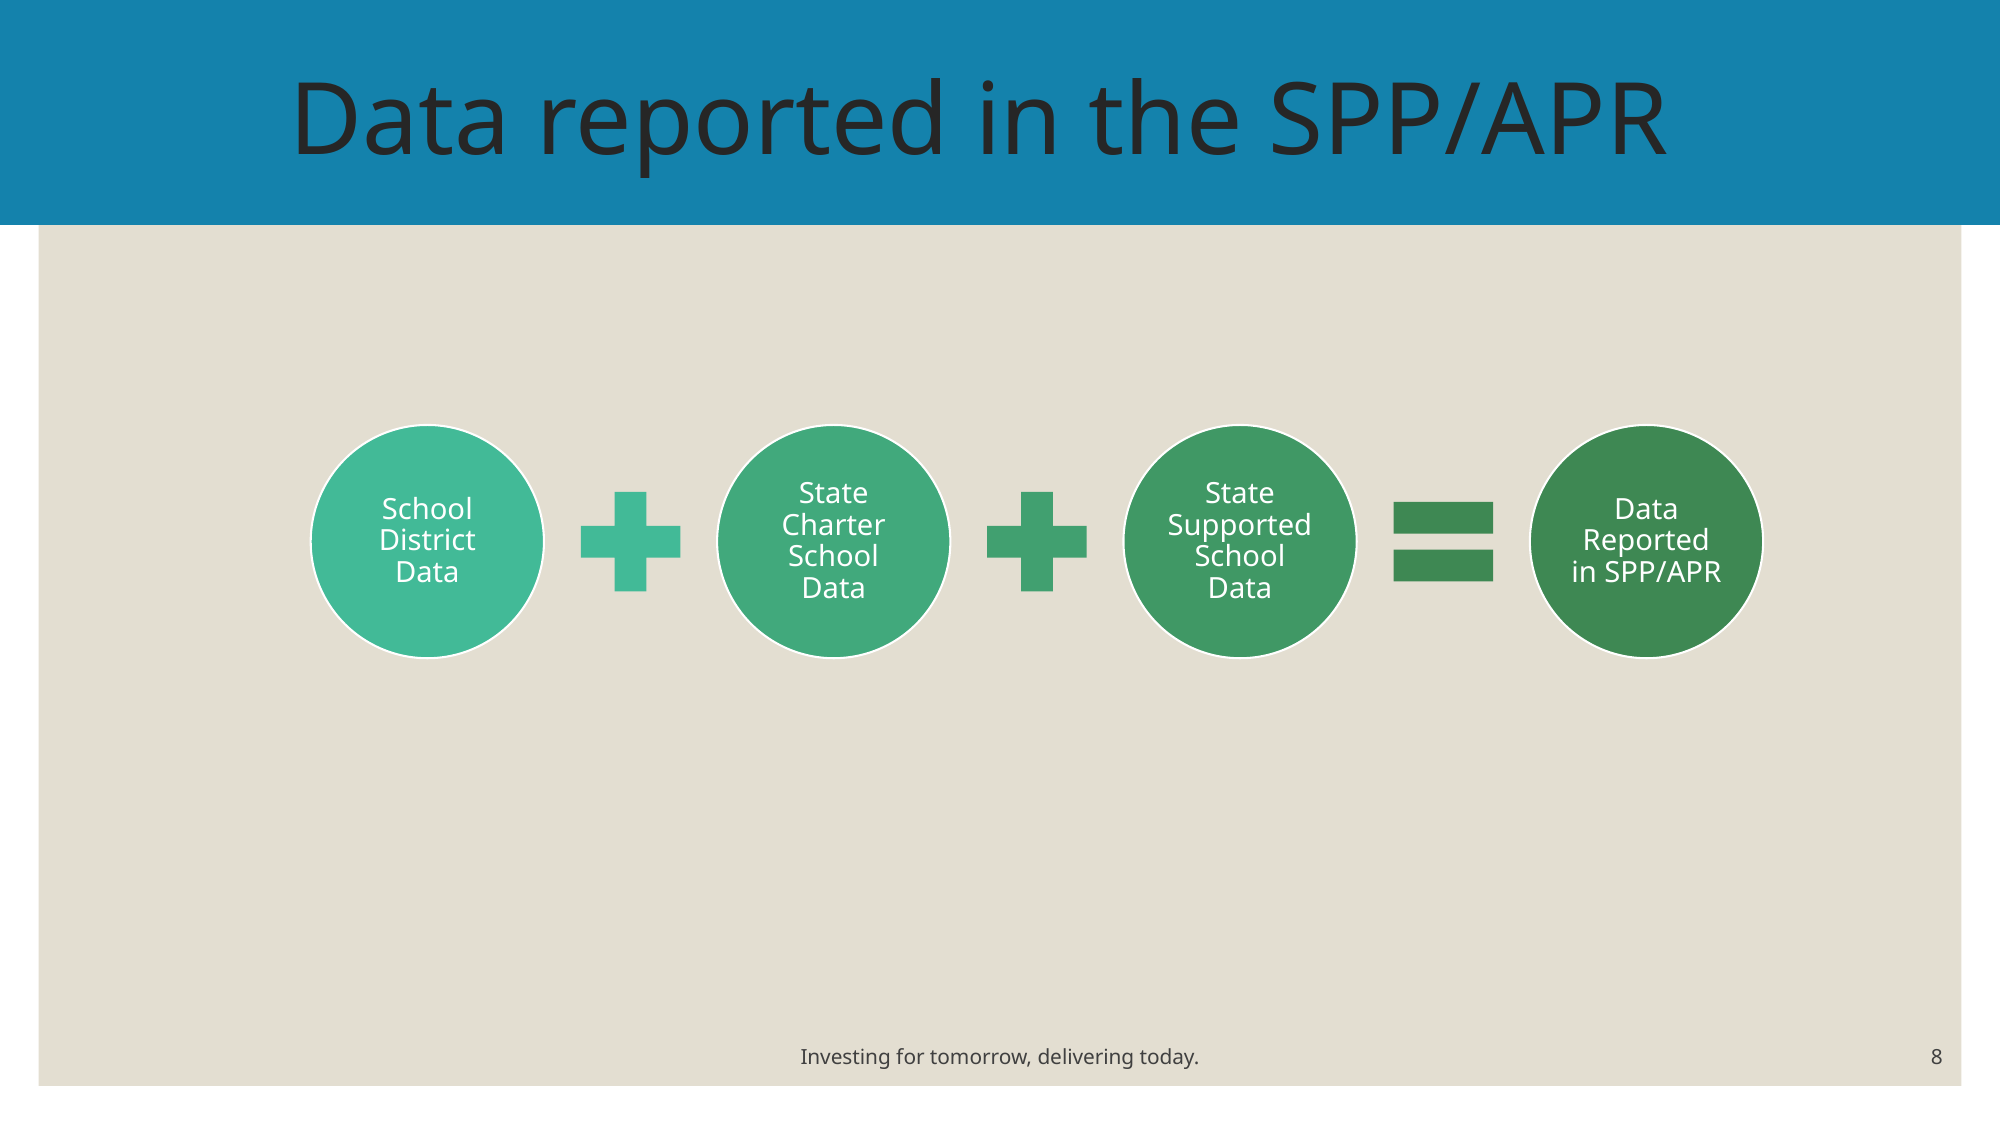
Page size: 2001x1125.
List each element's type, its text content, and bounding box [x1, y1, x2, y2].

footer Investing for tomorrow, delivering today. [572, 1034, 1428, 1080]
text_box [309, 193, 1764, 891]
slide_number 8 [1717, 1034, 1958, 1080]
title Data reported in the SPP/APR [154, 9, 1805, 235]
